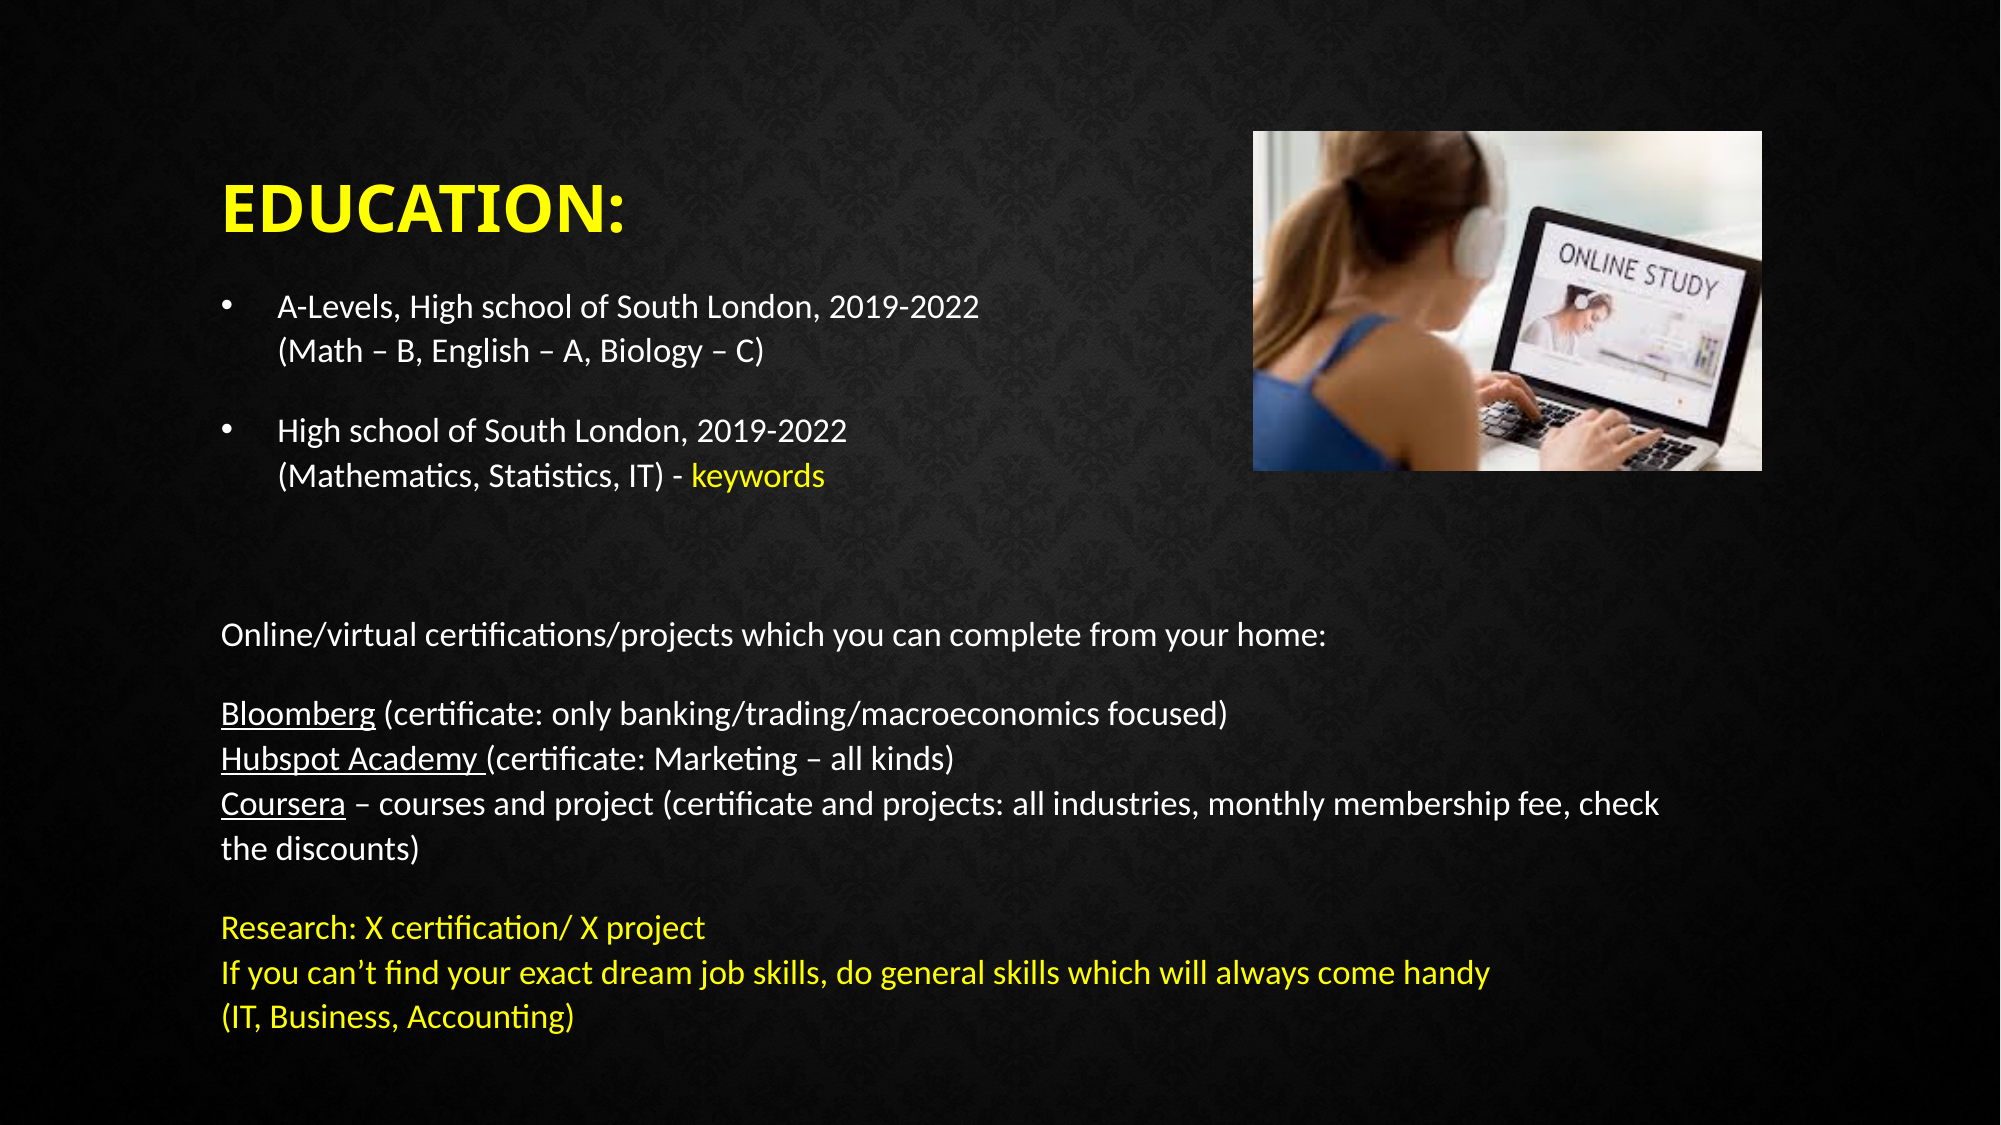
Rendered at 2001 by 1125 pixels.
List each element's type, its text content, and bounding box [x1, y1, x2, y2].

picture [0, 0, 2001, 1125]
list EDUCATION: A-Levels, High school of South London, 2019-2022 (Math – B, English – A, Biology – C) High school of South London, 2019-2022 (Mathematics, Statistics, IT) - keywords Online/virtual certifications/projects which you can complete from your home: Bloomberg (certificate: only banking/trading/macroeconomics focused) Hubspot Academy (certificate: Marketing – all kinds) Coursera – courses and project (certificate and projects: all industries, monthly membership fee, check the discounts) Research: X certification/ X project If you can’t find your exact dream job skills, do general skills which will always come handy (IT, Business, Accounting) [186, 153, 1706, 1049]
